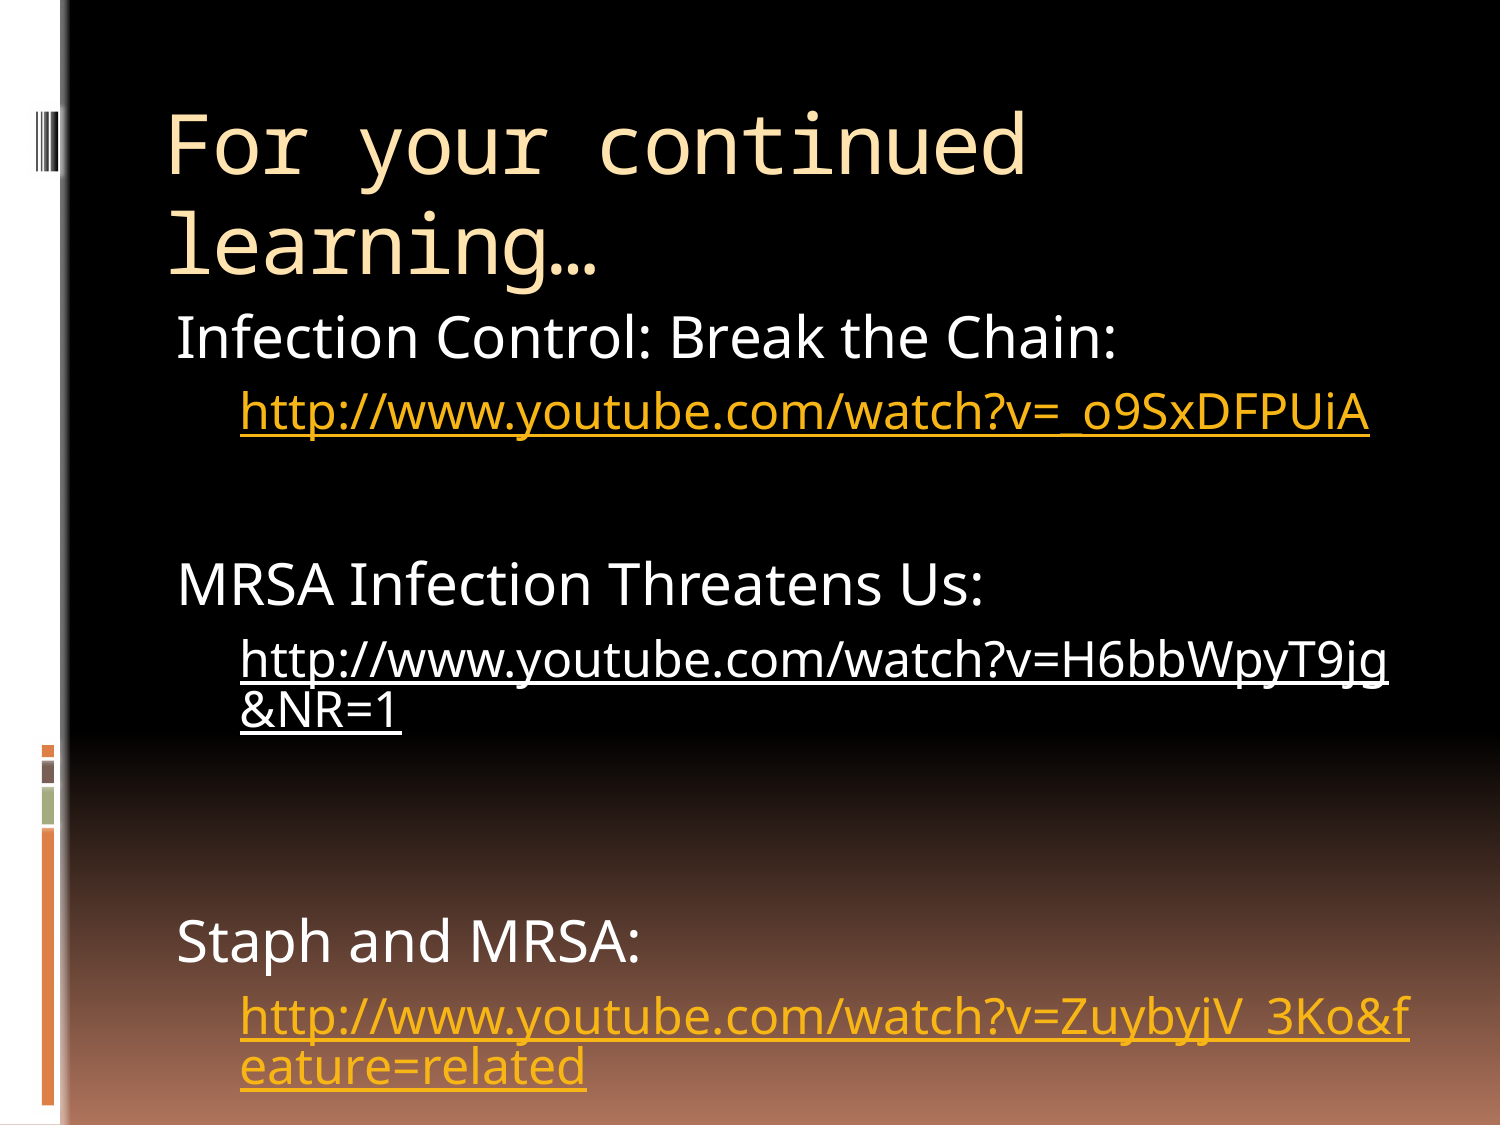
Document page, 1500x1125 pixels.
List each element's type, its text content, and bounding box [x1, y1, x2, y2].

list Infection Control: Break the Chain: http://www.youtube.com/watch?v=_o9SxDFPUiA MRSA Infection Threatens Us: http://www.youtube.com/watch?v=H6bbWpyT9jg&NR=1 Staph and MRSA: http://www.youtube.com/watch?v=ZuybyjV_3Ko&feature=related [150, 292, 1425, 1043]
title For your continued learning… [150, 84, 1425, 235]
